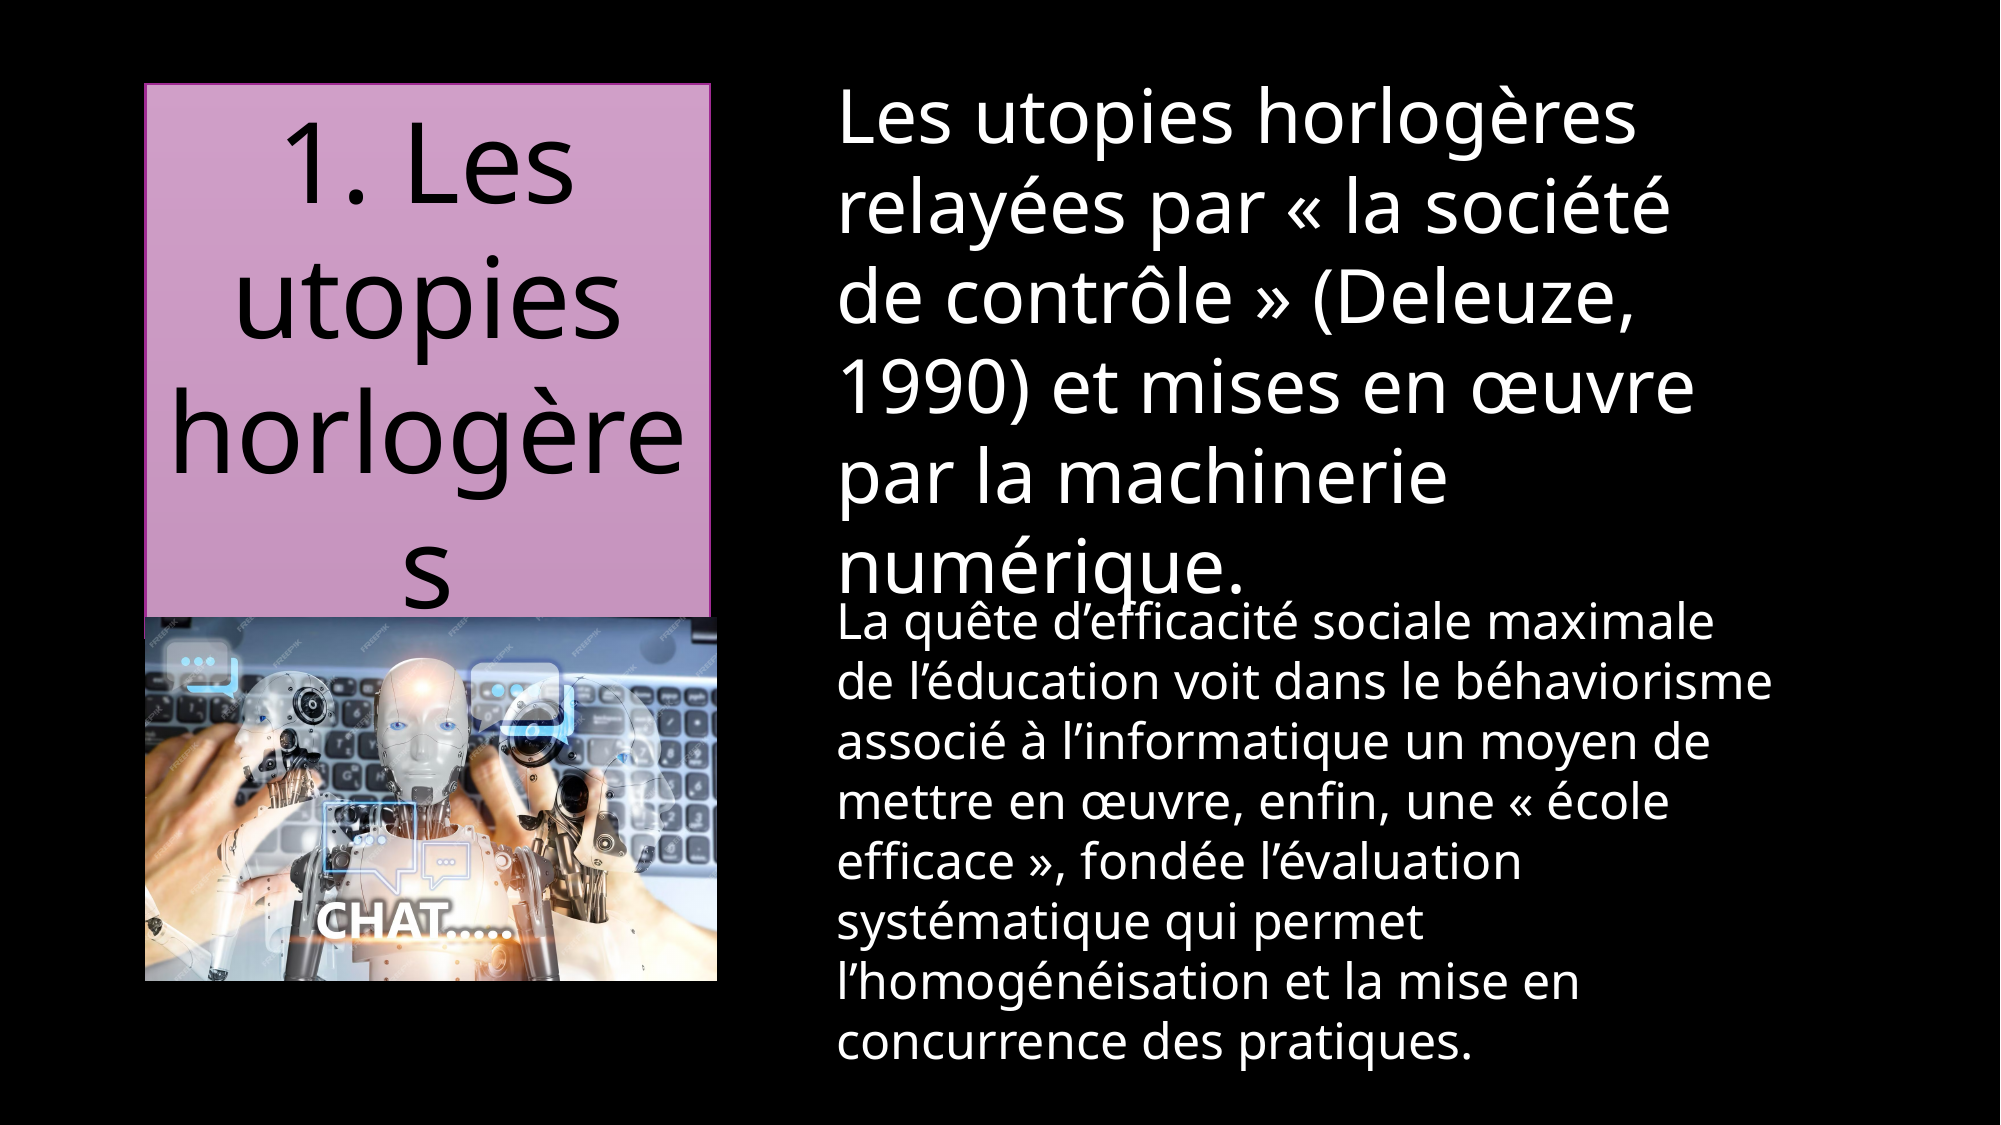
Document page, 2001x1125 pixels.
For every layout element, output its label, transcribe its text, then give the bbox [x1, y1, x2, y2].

text_box Les utopies horlogères relayées par « la société de contrôle » (Deleuze, 1990) et mises en œuvre par la machinerie numérique. [821, 61, 1741, 582]
text_box 1. Les utopies horlogères [144, 83, 711, 639]
picture [145, 616, 717, 981]
text_box La quête d’efficacité sociale maximale de l’éducation voit dans le béhaviorisme associé à l’informatique un moyen de mettre en œuvre, enfin, une « école efficace », fondée l’évaluation systématique qui permet l’homogénéisation et la mise en concurrence des pratiques. [821, 582, 1792, 1078]
